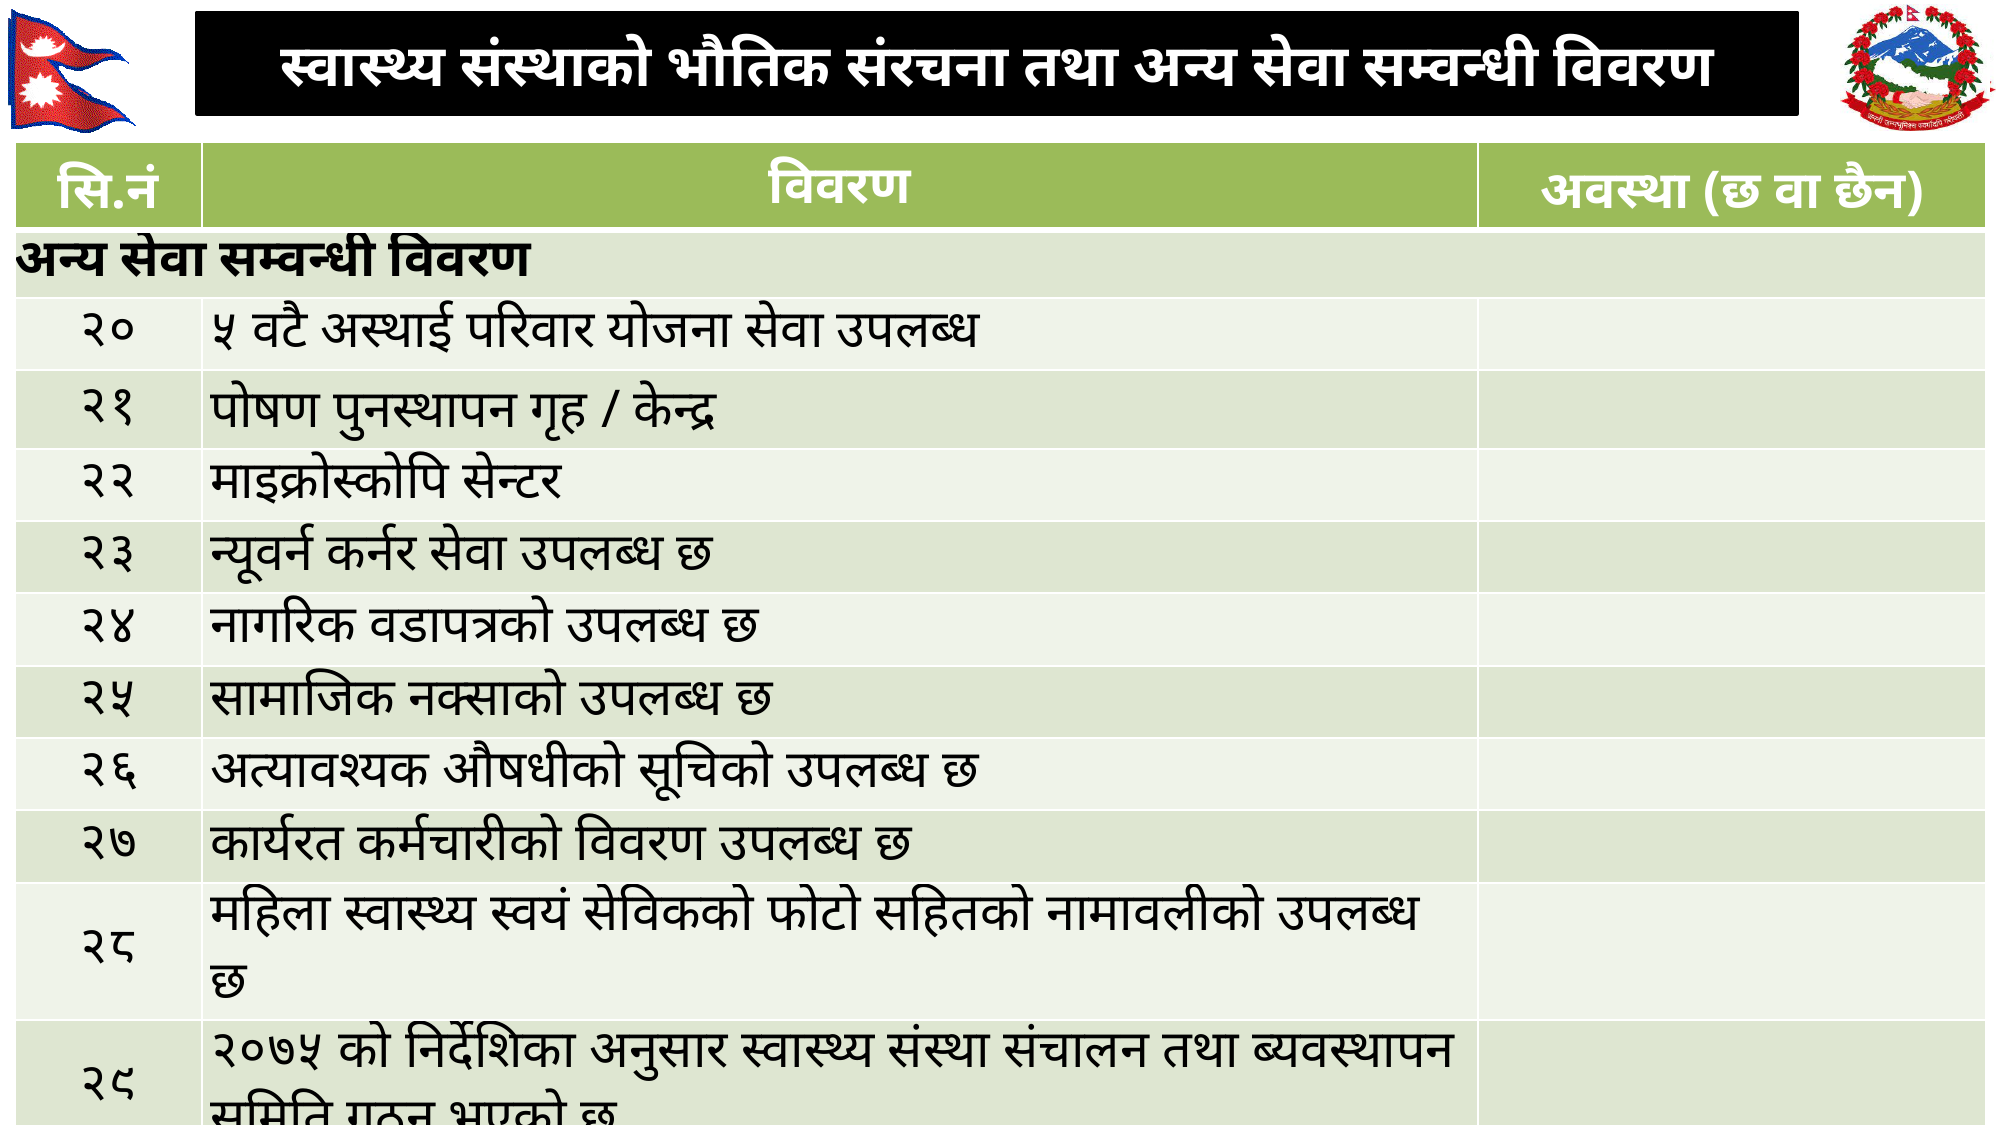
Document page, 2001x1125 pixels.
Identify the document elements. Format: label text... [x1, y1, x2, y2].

table_cell कार्यरत कर्मचारीको विवरण उपलब्ध छ [203, 811, 1477, 882]
table_cell पोषण पुनस्थापन गृह / केन्द्र [203, 371, 1477, 448]
table_cell २६ [16, 739, 201, 809]
table_cell [1479, 522, 1985, 592]
table_cell २४ [16, 594, 201, 665]
picture [1840, 4, 1996, 131]
table_cell २१ [16, 371, 201, 448]
table_cell [1479, 299, 1985, 369]
table_cell न्यूवर्न कर्नर सेवा उपलब्ध छ [203, 522, 1477, 592]
table_cell [1479, 667, 1985, 737]
table_cell [1479, 450, 1985, 520]
table_cell २० [16, 299, 201, 369]
table_cell अत्यावश्यक औषधीको सूचिको उपलब्ध छ [203, 739, 1477, 809]
table_cell ५ वटै अस्थाई परिवार योजना सेवा उपलब्ध [203, 299, 1477, 369]
table_cell [1479, 811, 1985, 882]
table_cell महिला स्वास्थ्य स्वयं सेविकको फोटो सहितको नामावलीको उपलब्ध छ [203, 884, 1477, 1019]
table_cell २०७५ को निर्देशिका अनुसार स्वास्थ्य संस्था संचालन तथा ब्यवस्थापन समिति गठन भएको छ [203, 1021, 1477, 1125]
table_cell [1479, 884, 1985, 1019]
table_cell २३ [16, 522, 201, 592]
table_cell [1479, 371, 1985, 448]
table_cell २९ [16, 1021, 201, 1125]
table_cell २५ [16, 667, 201, 737]
table_header विवरण [203, 143, 1477, 227]
table_cell अन्य सेवा सम्वन्धी विवरण [16, 233, 1985, 297]
table_header सि.नं [16, 143, 201, 227]
table_cell २७ [16, 811, 201, 882]
table_cell [1479, 739, 1985, 809]
table_header अवस्था (छ वा छैन) [1479, 143, 1985, 227]
title स्वास्थ्य संस्थाको भौतिक संरचना तथा अन्य सेवा सम्वन्धी विवरण [195, 11, 1799, 116]
table_cell नागरिक वडापत्रको उपलब्ध छ [203, 594, 1477, 665]
table_cell २८ [16, 884, 201, 1019]
table_cell [1479, 1021, 1985, 1125]
table_cell [1479, 594, 1985, 665]
picture [8, 9, 142, 135]
table_cell माइक्रोस्कोपि सेन्टर [203, 450, 1477, 520]
table_cell २२ [16, 450, 201, 520]
table_cell सामाजिक नक्साको उपलब्ध छ [203, 667, 1477, 737]
